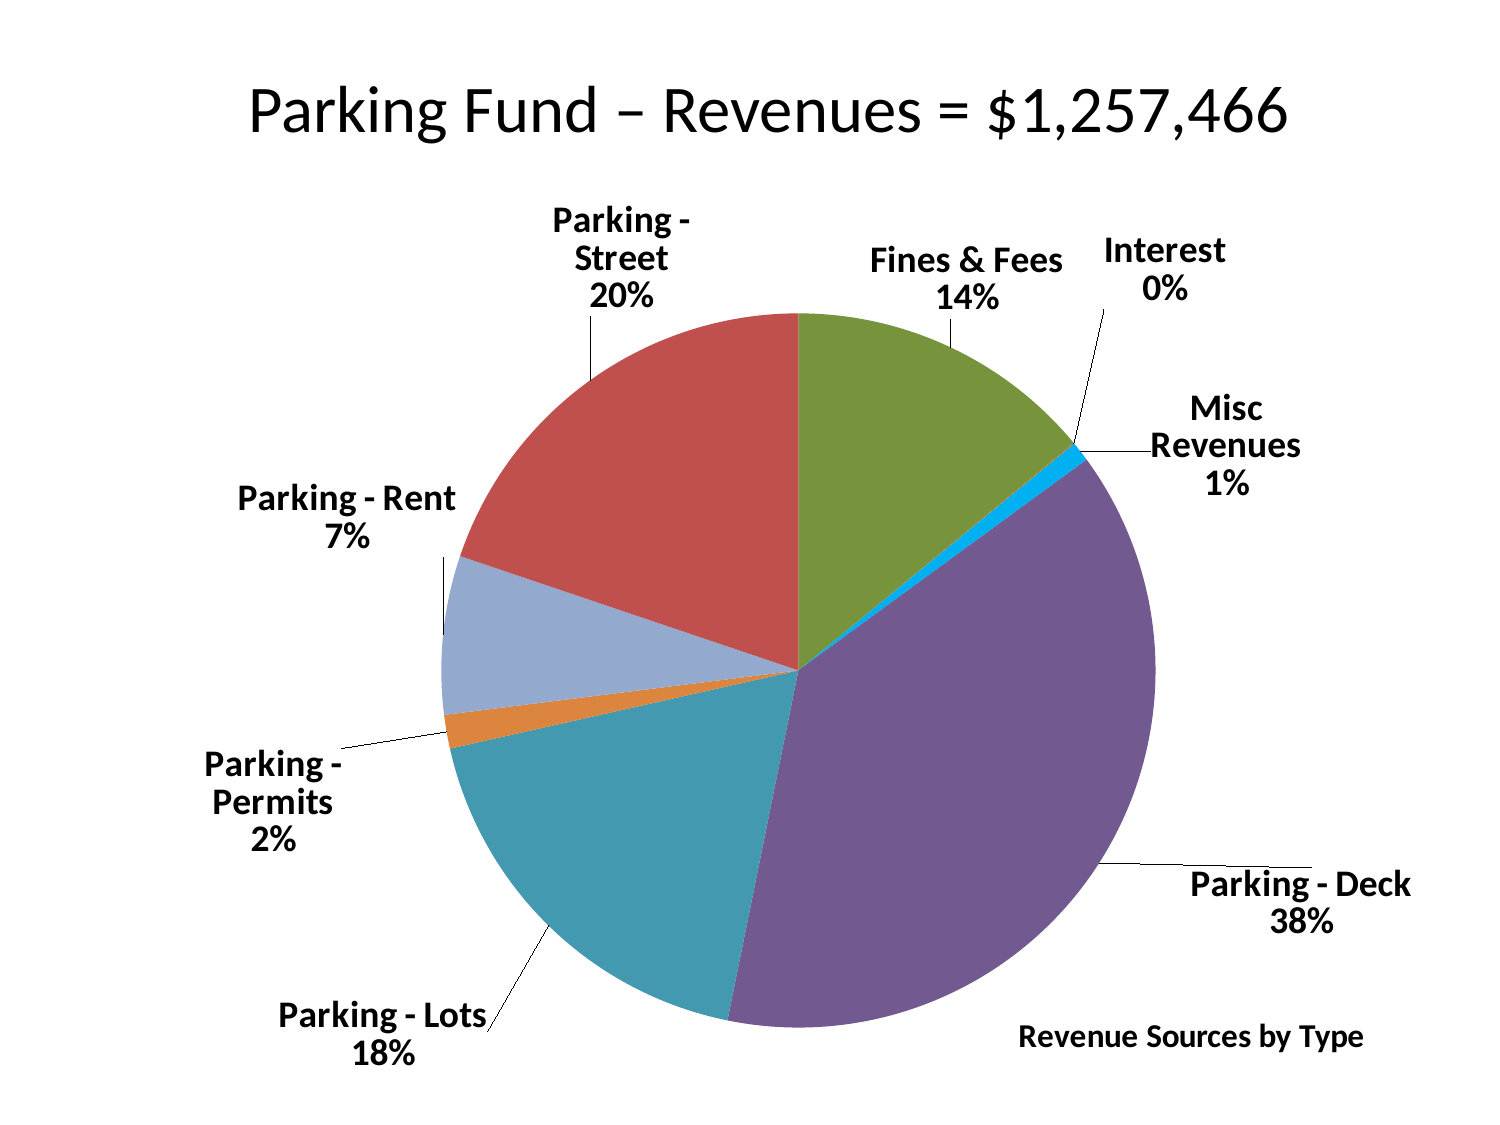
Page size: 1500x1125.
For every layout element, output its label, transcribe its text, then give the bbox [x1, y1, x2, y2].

title Parking Fund – Revenues = $1,257,466 [125, 50, 1413, 149]
chart [112, 149, 1413, 1076]
